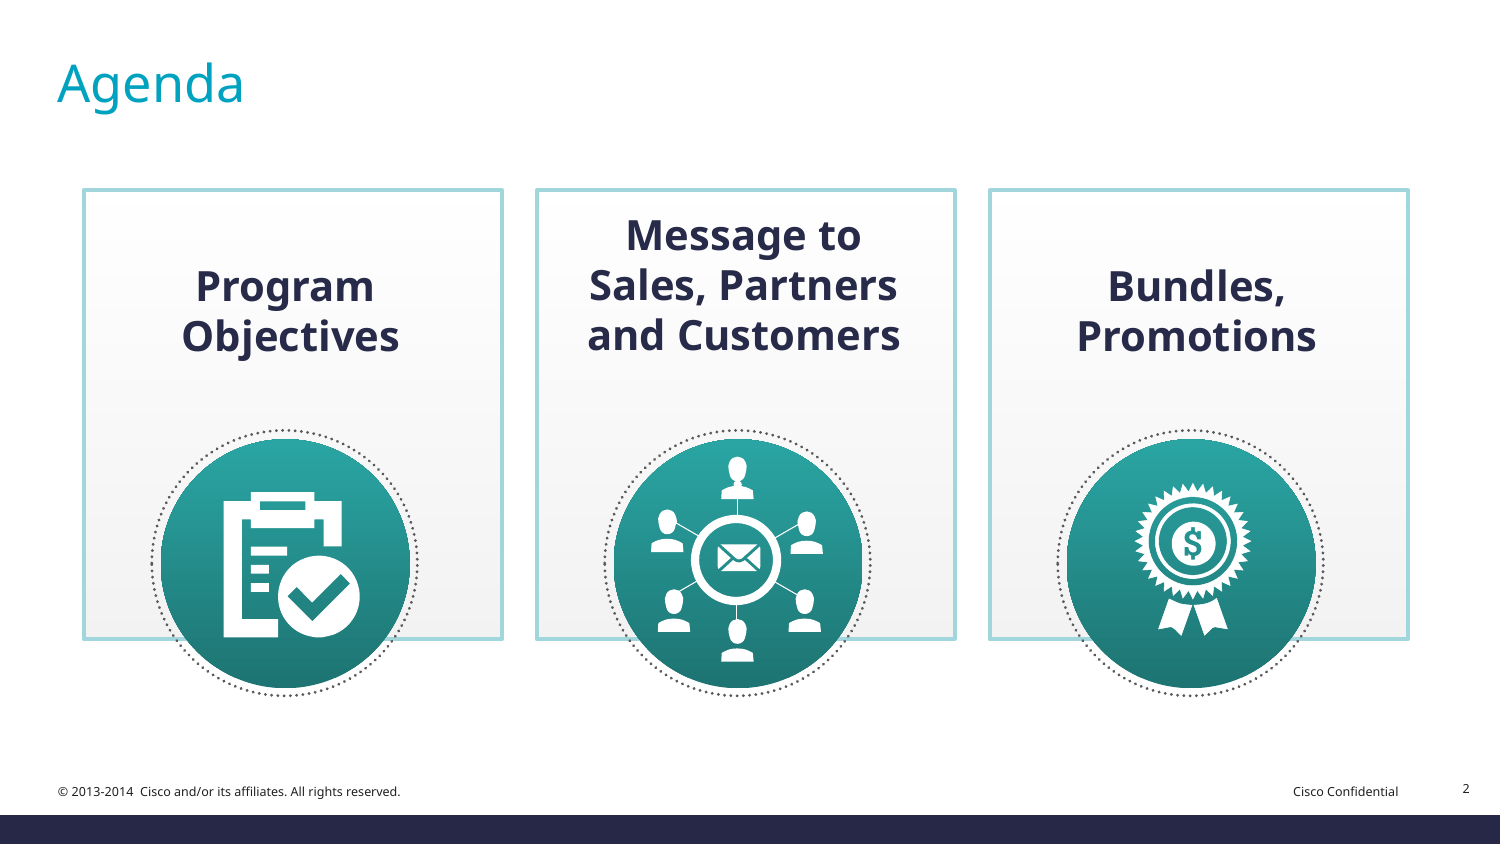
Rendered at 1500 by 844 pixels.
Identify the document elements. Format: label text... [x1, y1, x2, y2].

text_box Program Objectives [105, 252, 477, 367]
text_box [604, 430, 871, 697]
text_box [1134, 483, 1252, 636]
title Agenda [42, 49, 1464, 170]
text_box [151, 430, 418, 697]
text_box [1057, 430, 1324, 697]
text_box [82, 188, 504, 641]
text_box Bundles, Promotions [1011, 252, 1383, 367]
text_box [988, 188, 1410, 641]
text_box [535, 188, 957, 641]
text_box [223, 491, 363, 638]
text_box Message to Sales, Partners and Customers [558, 201, 930, 367]
